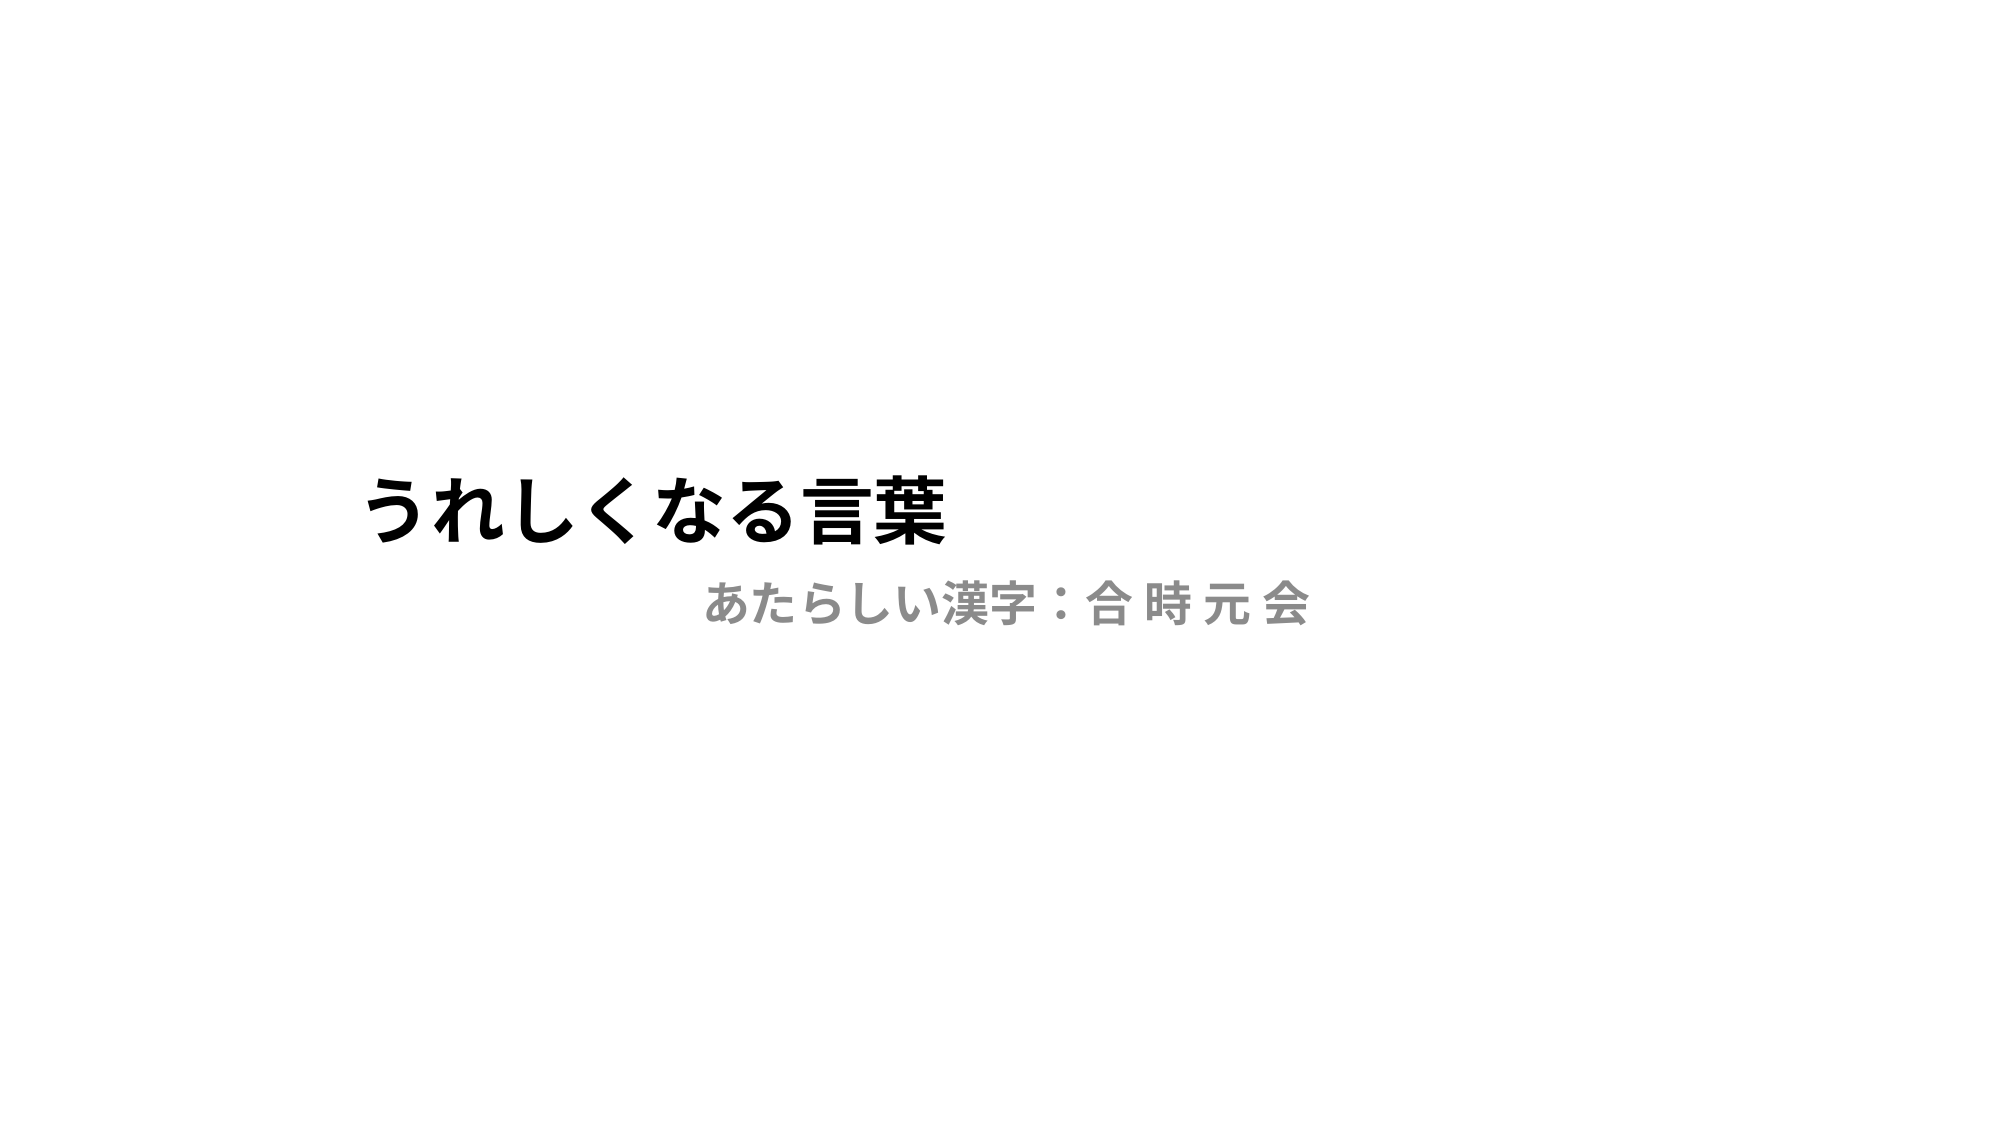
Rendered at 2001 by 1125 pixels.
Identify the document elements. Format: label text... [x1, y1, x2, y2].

list あたらしい漢字：合 時 元 会 [315, 572, 1698, 640]
title うれしくなる言葉 [315, 450, 1698, 563]
